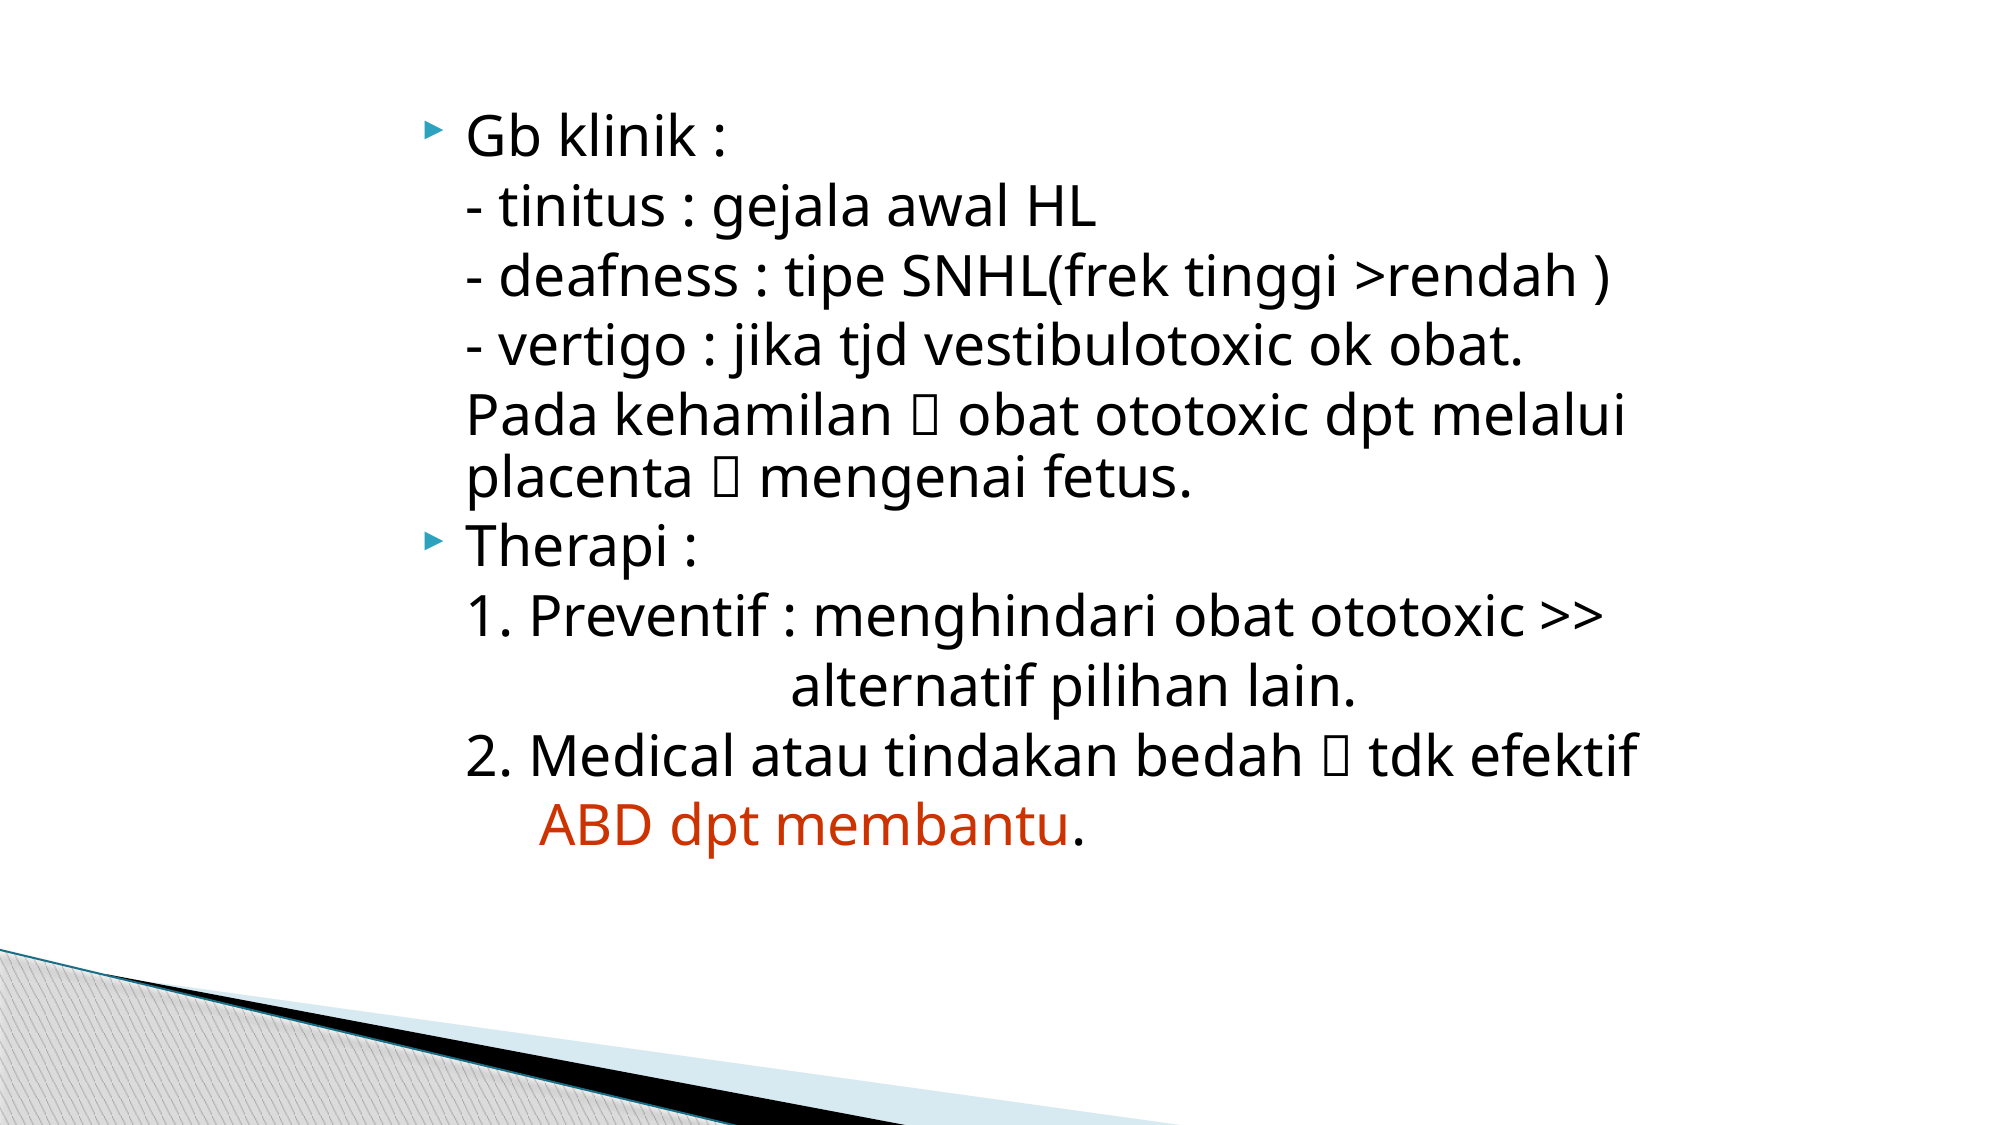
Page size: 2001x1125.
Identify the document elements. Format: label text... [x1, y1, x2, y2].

list Gb klinik : - tinitus : gejala awal HL - deafness : tipe SNHL(frek tinggi >rendah ) - vertigo : jika tjd vestibulotoxic ok obat. Pada kehamilan  obat ototoxic dpt melalui placenta  mengenai fetus. Therapi : 1. Preventif : menghindari obat ototoxic >> alternatif pilihan lain. 2. Medical atau tindakan bedah  tdk efektif ABD dpt membantu. [387, 99, 1700, 1050]
